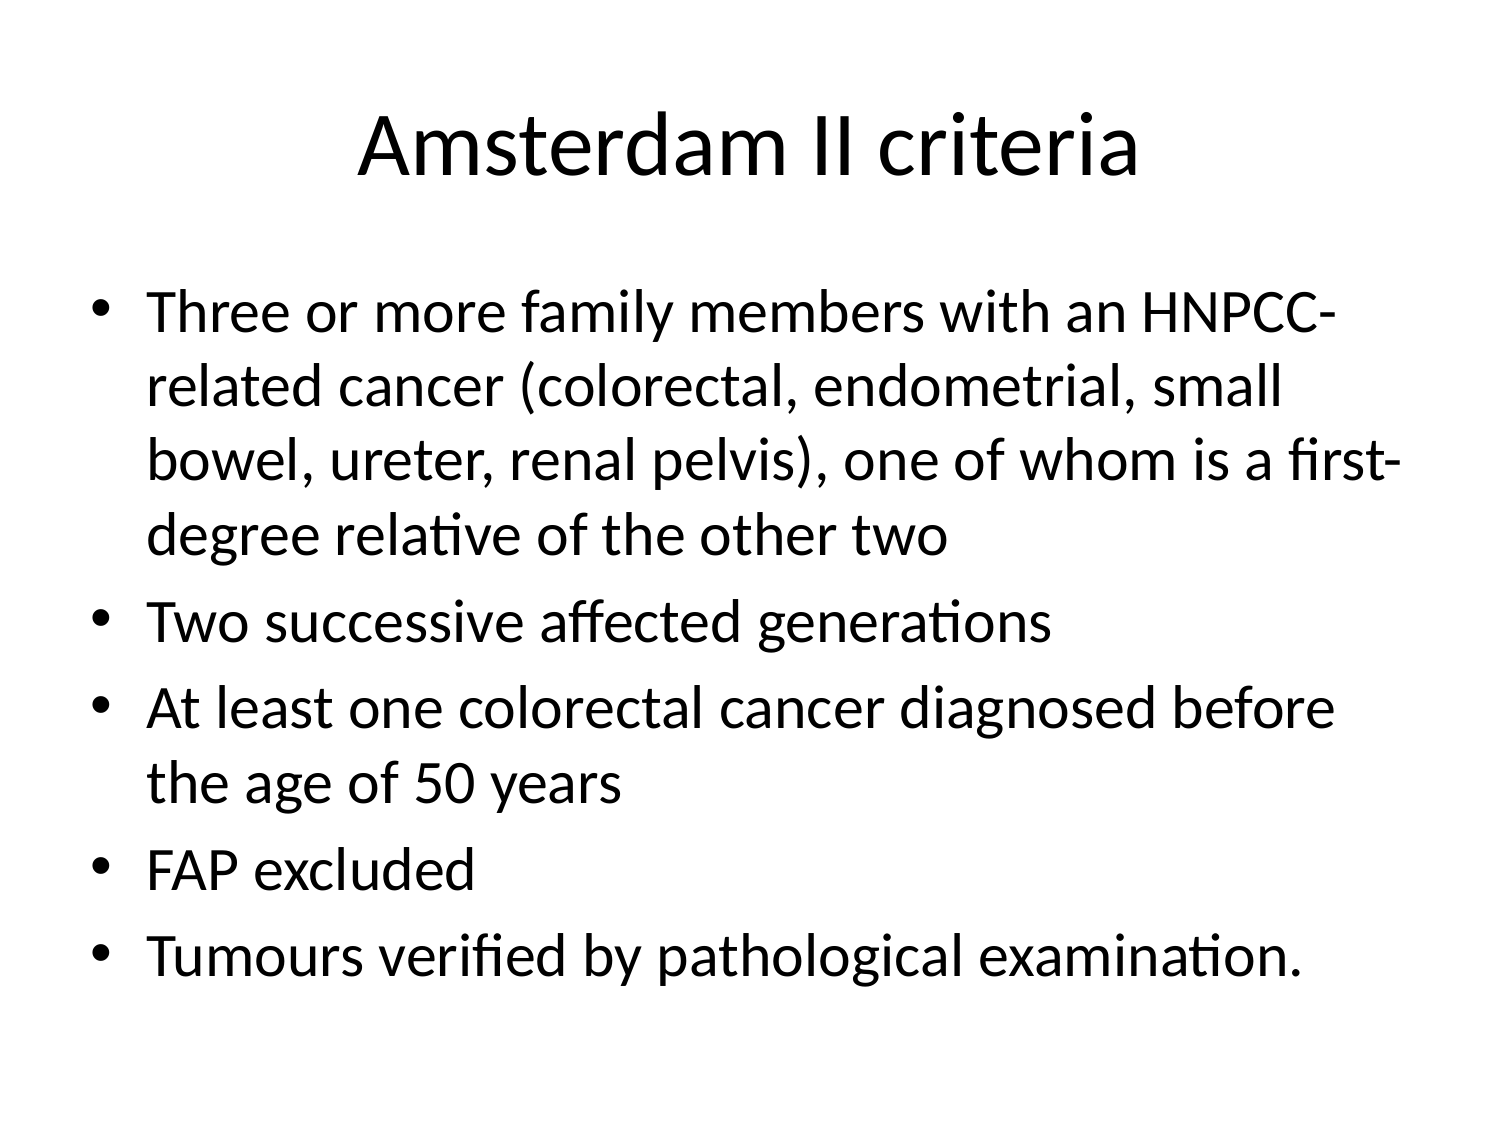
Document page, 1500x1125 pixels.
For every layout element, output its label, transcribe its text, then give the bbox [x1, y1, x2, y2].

title Amsterdam II criteria [75, 45, 1425, 233]
list Three or more family members with an HNPCC-related cancer (colorectal, endometrial, small bowel, ureter, renal pelvis), one of whom is a first-degree relative of the other two Two successive affected generations At least one colorectal cancer diagnosed before the age of 50 years FAP excluded Tumours verified by pathological examination. [75, 262, 1425, 1005]
